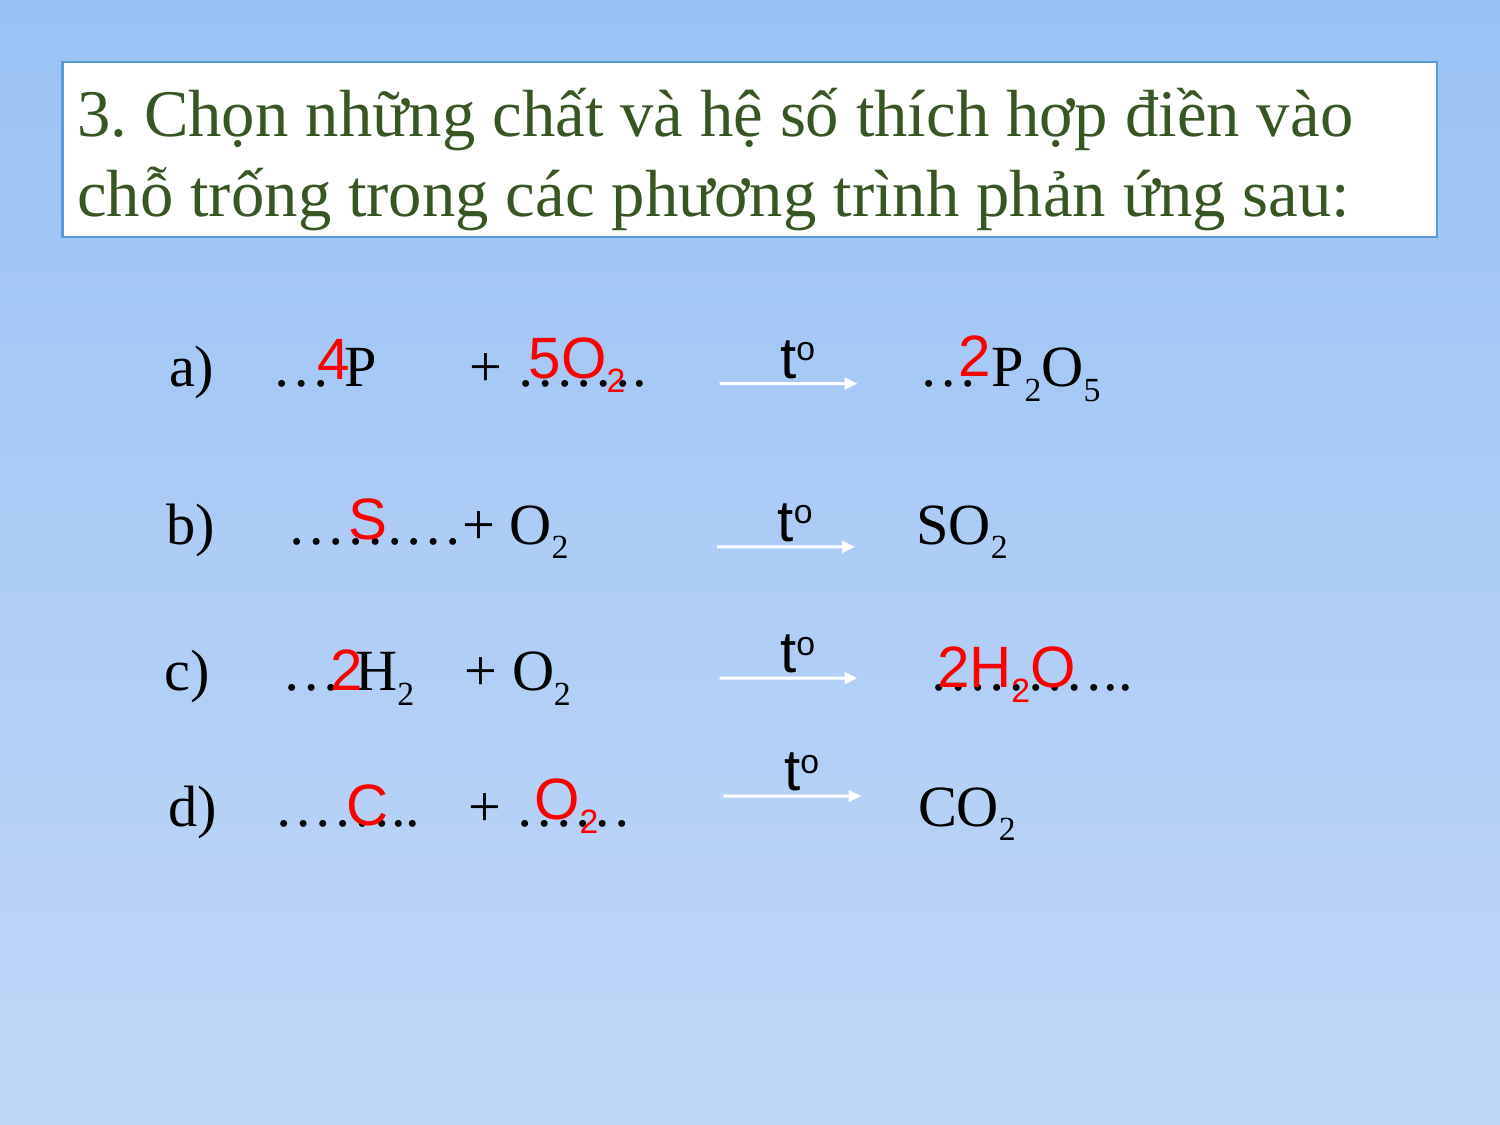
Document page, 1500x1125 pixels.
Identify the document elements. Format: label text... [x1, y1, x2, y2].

text_box 2H2O [912, 621, 1100, 717]
text_box 5O2 [508, 312, 646, 407]
text_box 2 [924, 311, 1025, 396]
text_box S [317, 473, 418, 559]
text_box 2 [296, 624, 397, 710]
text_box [723, 724, 861, 811]
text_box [719, 312, 857, 398]
text_box O2 [493, 753, 640, 848]
text_box 3. Chọn những chất và hệ số thích hợp điền vào chỗ trống trong các phương trình phản ứng sau: [61, 61, 1438, 238]
text_box a) … P + ……. … P2O5 [154, 320, 1500, 416]
text_box c) … H2 + O2 ……….. [149, 624, 1413, 720]
text_box b) ………+ O2 SO2 [151, 478, 1402, 573]
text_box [719, 606, 857, 693]
text_box d) …….. + …… CO2 [153, 760, 1315, 855]
text_box C [317, 760, 418, 845]
text_box 4 [283, 313, 384, 399]
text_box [717, 475, 855, 561]
